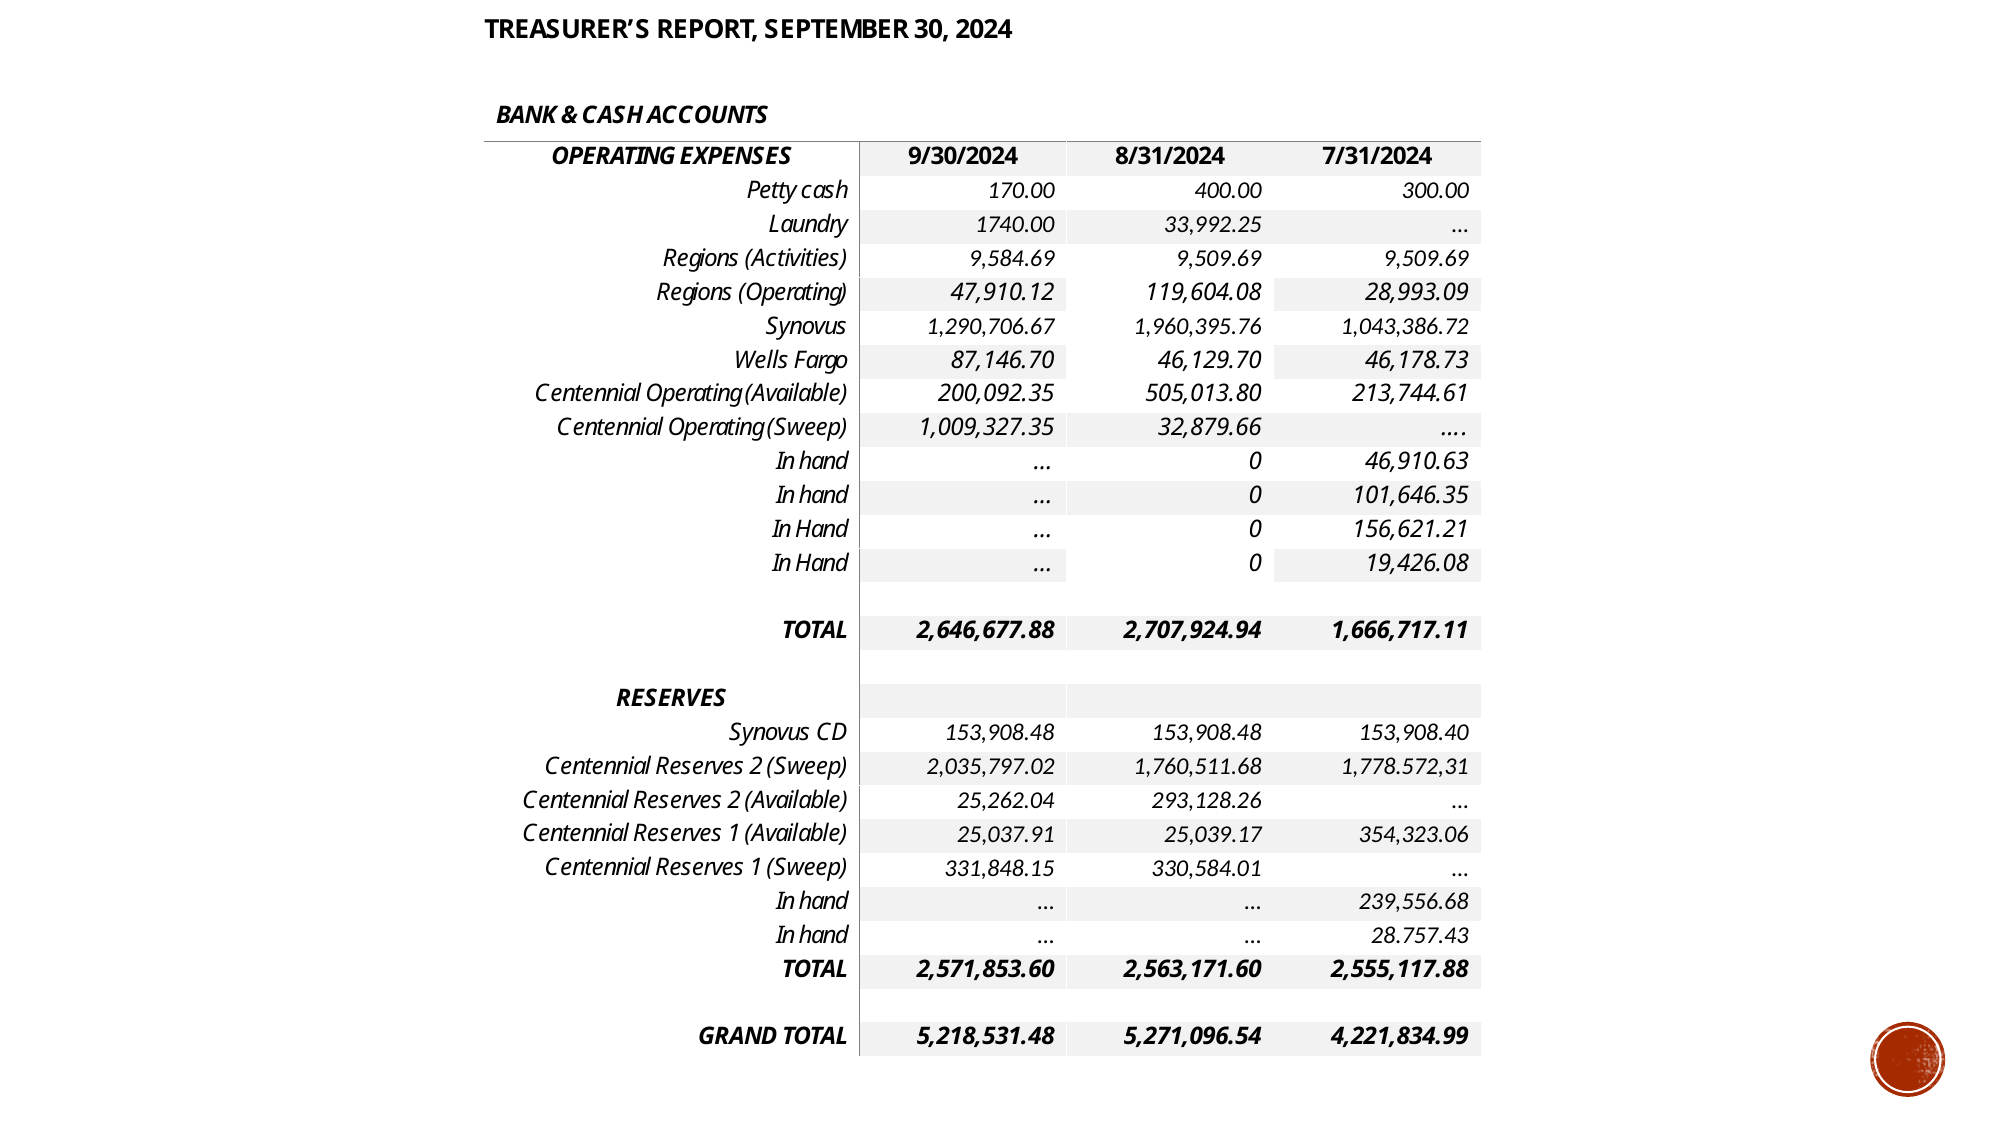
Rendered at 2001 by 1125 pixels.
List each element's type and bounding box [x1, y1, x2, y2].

picture [467, 17, 1511, 1109]
